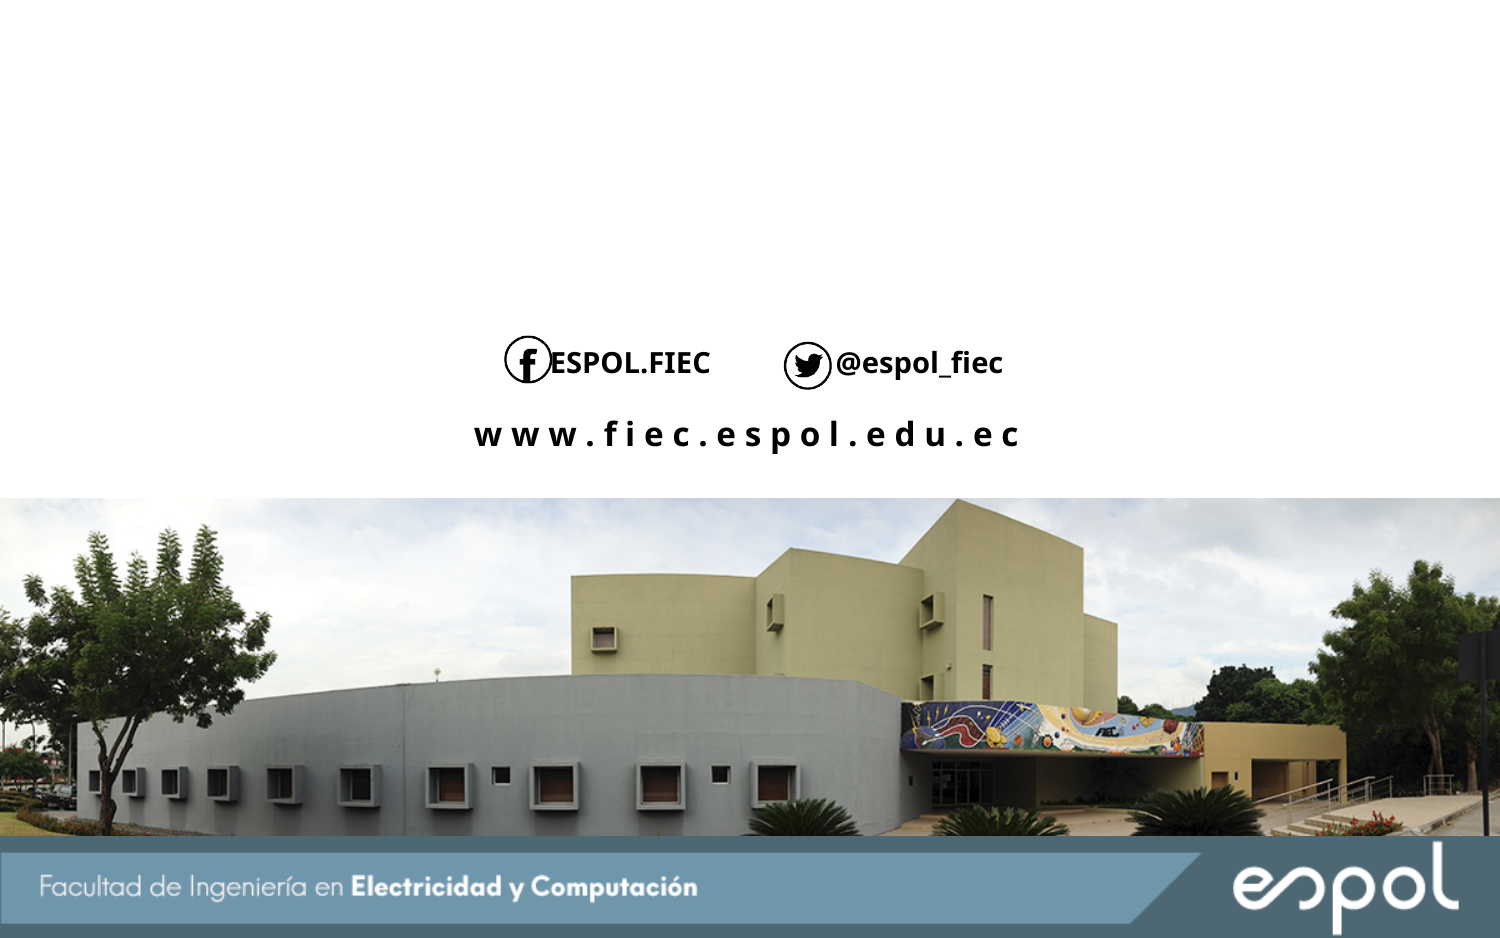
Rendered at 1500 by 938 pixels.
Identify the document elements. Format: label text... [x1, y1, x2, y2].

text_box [488, 331, 1006, 393]
text_box w w w . f i e c . e s p o l . e d u . e c [459, 406, 1035, 461]
picture [0, 498, 1500, 938]
